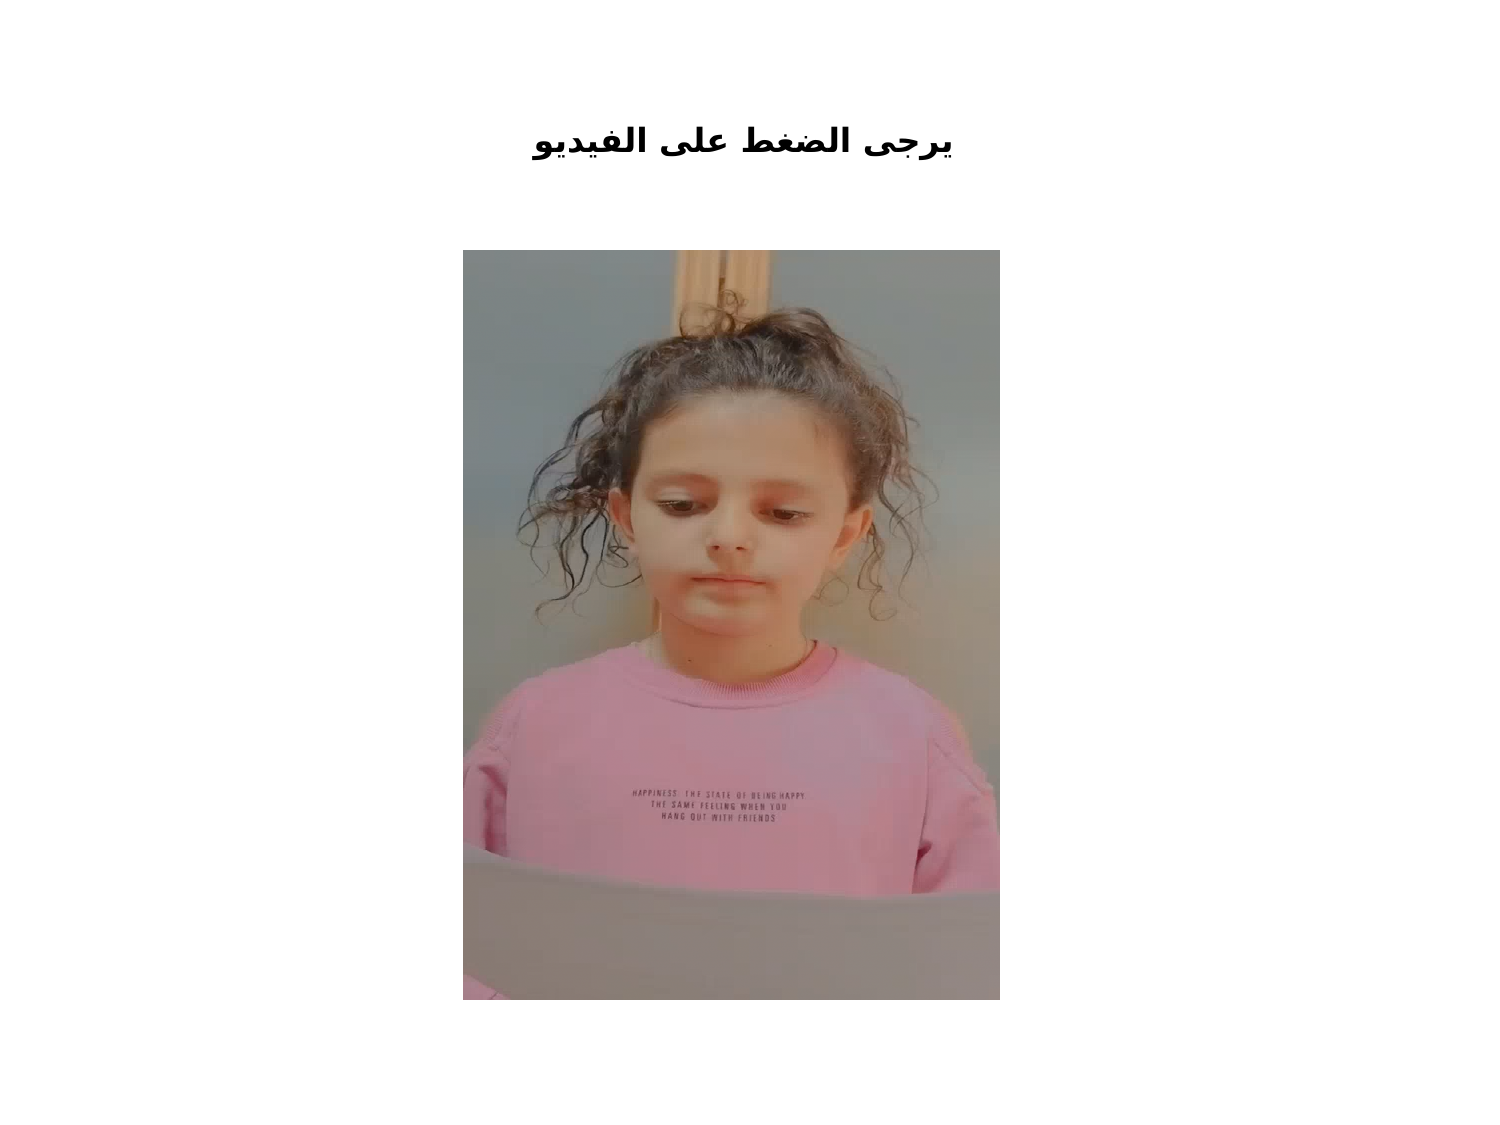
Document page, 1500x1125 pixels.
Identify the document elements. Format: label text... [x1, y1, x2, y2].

title يرجى الضغط على الفيديو [75, 45, 1425, 233]
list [462, 249, 1001, 1001]
